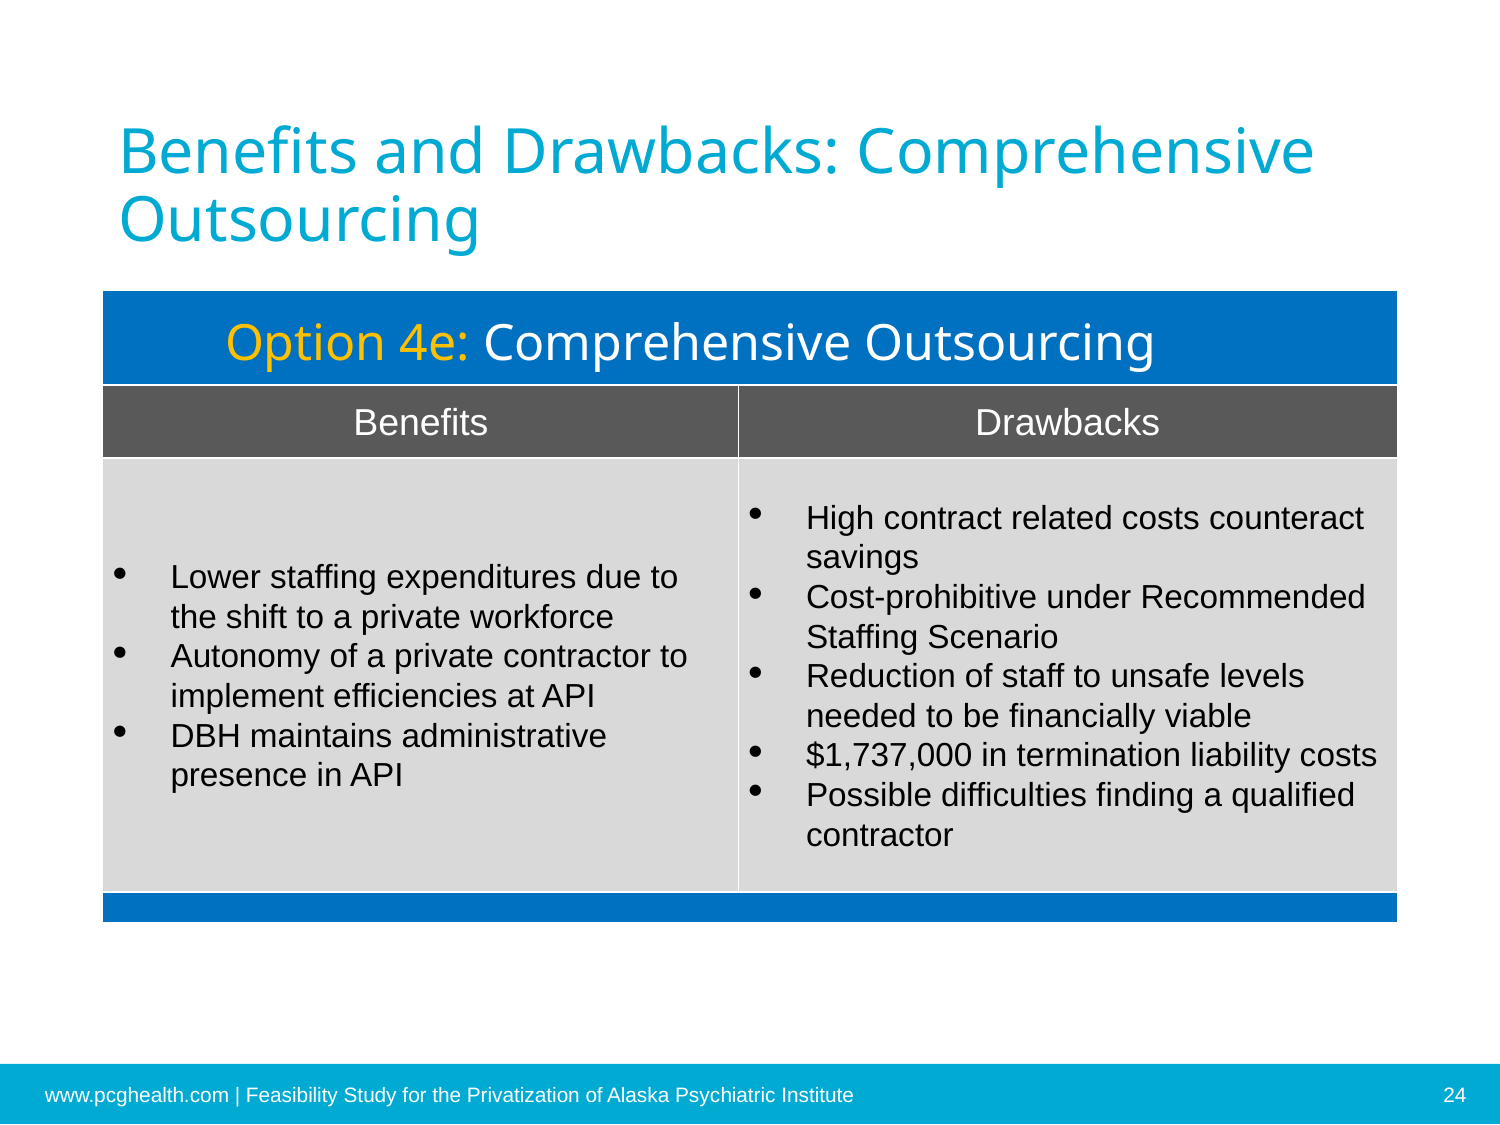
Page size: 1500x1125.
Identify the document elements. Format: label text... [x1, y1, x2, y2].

table_cell Benefits [103, 386, 738, 457]
table_header Option 4e: Comprehensive Outsourcing [103, 291, 1397, 384]
title Benefits and Drawbacks: Comprehensive Outsourcing [103, 112, 1397, 261]
table_cell Drawbacks [739, 386, 1397, 457]
table_cell Lower staffing expenditures due to the shift to a private workforce Autonomy of a private contractor to implement efficiencies at API DBH maintains administrative presence in API [103, 459, 738, 891]
slide_number 24 [1143, 1074, 1481, 1104]
footer www.pcghealth.com | Feasibility Study for the Privatization of Alaska Psychiatric Institute [30, 1074, 1143, 1104]
table_cell High contract related costs counteract savings Cost-prohibitive under Recommended Staffing Scenario Reduction of staff to unsafe levels needed to be financially viable $1,737,000 in termination liability costs Possible difficulties finding a qualified contractor [739, 459, 1397, 891]
table_cell [103, 893, 1397, 922]
